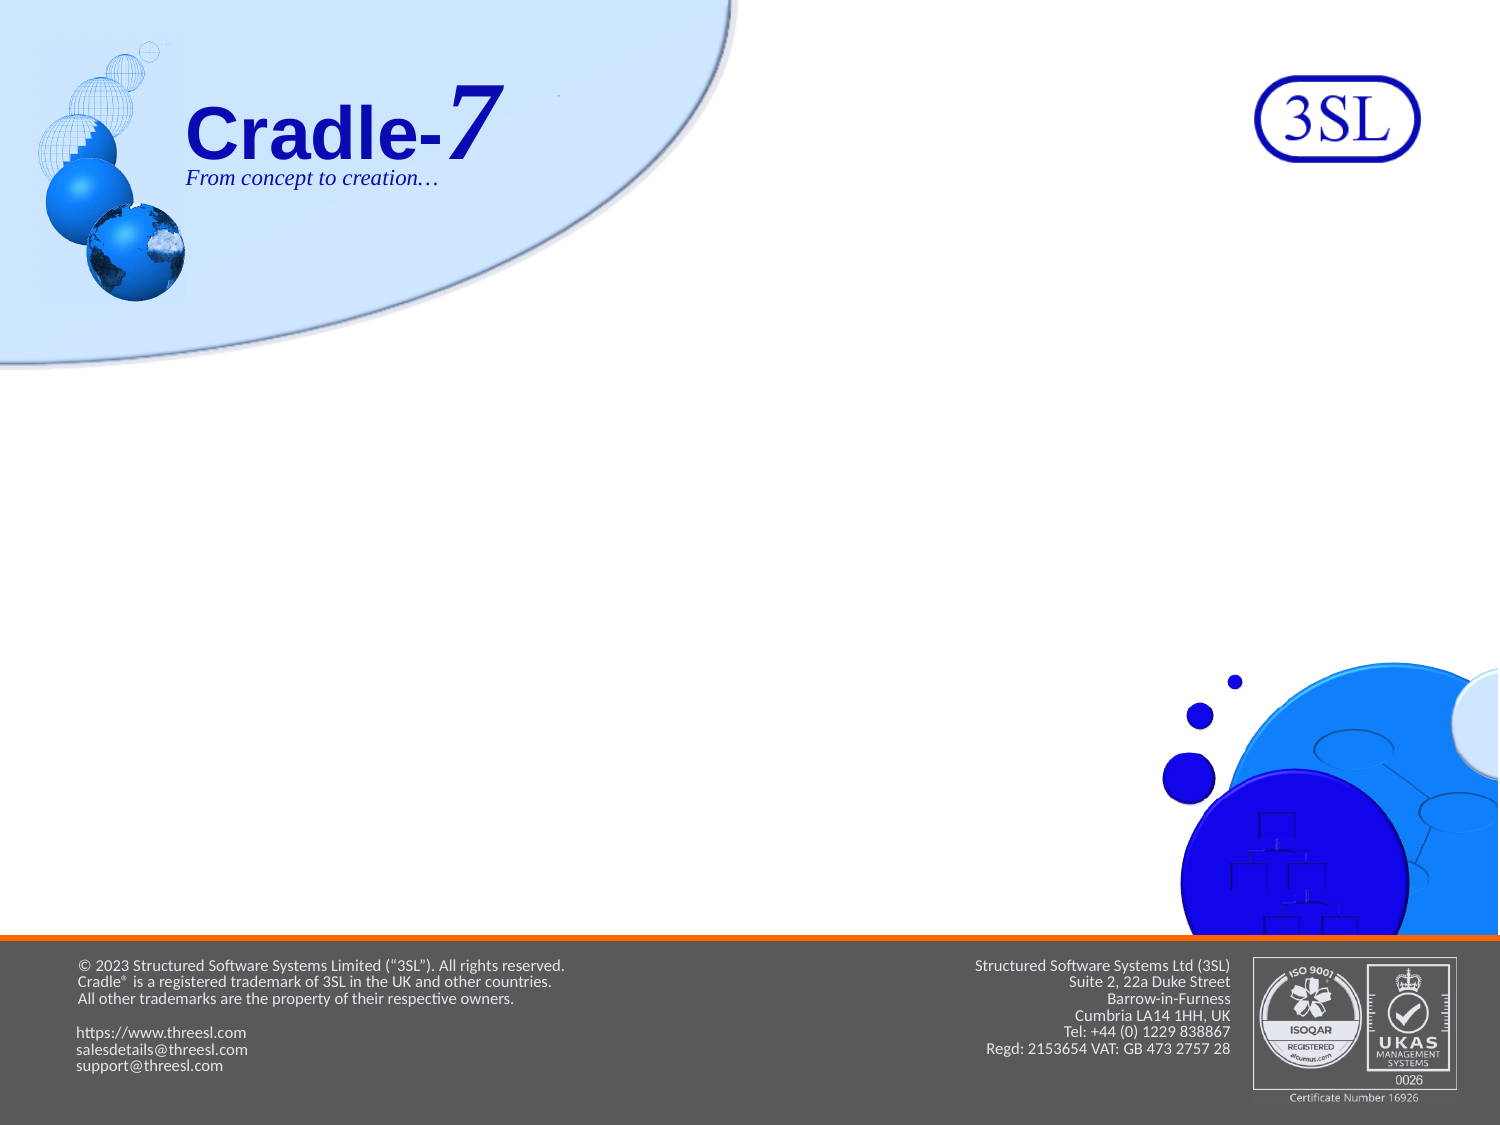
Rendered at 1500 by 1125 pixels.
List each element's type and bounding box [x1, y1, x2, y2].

picture [1162, 662, 1498, 935]
picture [1253, 957, 1457, 1104]
picture [0, 0, 738, 370]
picture [1253, 74, 1422, 164]
